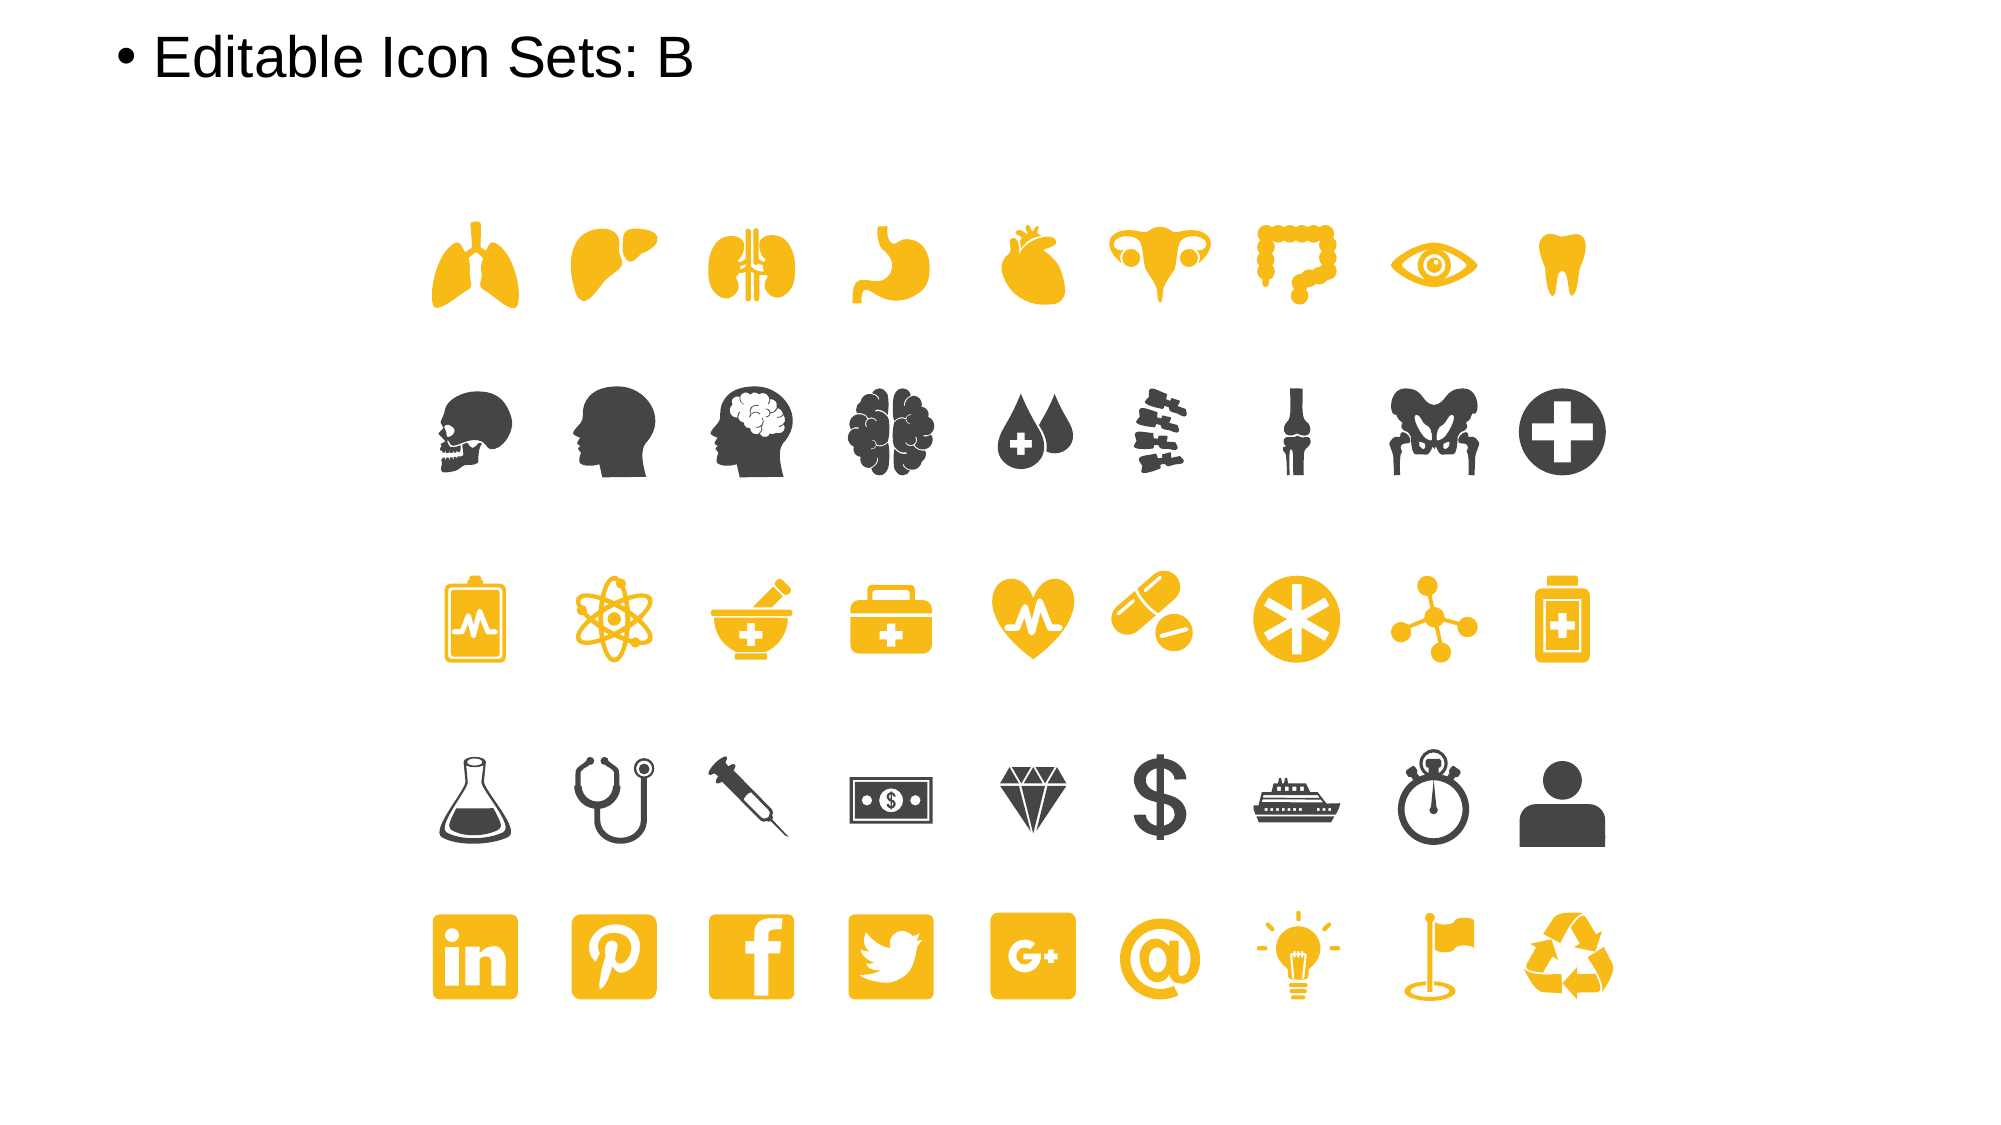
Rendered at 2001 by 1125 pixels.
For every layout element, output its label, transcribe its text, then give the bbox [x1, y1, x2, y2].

text_box [1108, 225, 1212, 306]
text_box [570, 913, 658, 1001]
text_box [431, 913, 520, 1001]
text_box [443, 574, 507, 664]
text_box [846, 387, 936, 477]
text_box [707, 227, 797, 303]
text_box [709, 385, 794, 479]
text_box [1388, 387, 1481, 477]
text_box [851, 225, 931, 305]
text_box [437, 390, 514, 474]
text_box [1119, 917, 1202, 1001]
text_box [438, 755, 513, 845]
text_box [574, 574, 654, 664]
text_box [709, 577, 794, 661]
text_box [989, 911, 1078, 1001]
text_box [1295, 909, 1302, 923]
text_box [1534, 574, 1591, 664]
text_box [1133, 388, 1187, 476]
text_box [996, 390, 1075, 471]
text_box [1252, 574, 1342, 664]
text_box [573, 755, 656, 845]
text_box [1538, 232, 1587, 298]
list Editable Icon Sets: B [101, 20, 2000, 140]
text_box [1255, 945, 1269, 952]
text_box [1541, 759, 1583, 801]
text_box [1396, 748, 1471, 846]
text_box [847, 913, 935, 1001]
text_box [1389, 574, 1479, 664]
text_box [1000, 223, 1067, 306]
text_box [1255, 224, 1338, 306]
text_box [998, 765, 1069, 834]
text_box [1523, 911, 1615, 1003]
text_box [991, 577, 1076, 661]
text_box [430, 220, 520, 310]
text_box [1264, 921, 1276, 933]
text_box [1518, 803, 1607, 848]
text_box [1517, 387, 1607, 477]
text_box [849, 776, 934, 825]
text_box [1132, 753, 1188, 841]
text_box [1110, 569, 1182, 636]
text_box [1321, 921, 1333, 933]
text_box [707, 755, 790, 838]
text_box [569, 227, 659, 302]
text_box [1252, 777, 1342, 824]
text_box [1154, 612, 1194, 653]
text_box [1328, 945, 1342, 952]
text_box [1274, 925, 1322, 1001]
text_box [1281, 387, 1312, 477]
text_box [849, 583, 933, 655]
text_box [708, 913, 796, 1001]
text_box [1403, 911, 1476, 1002]
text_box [573, 386, 656, 478]
text_box [1389, 241, 1480, 289]
